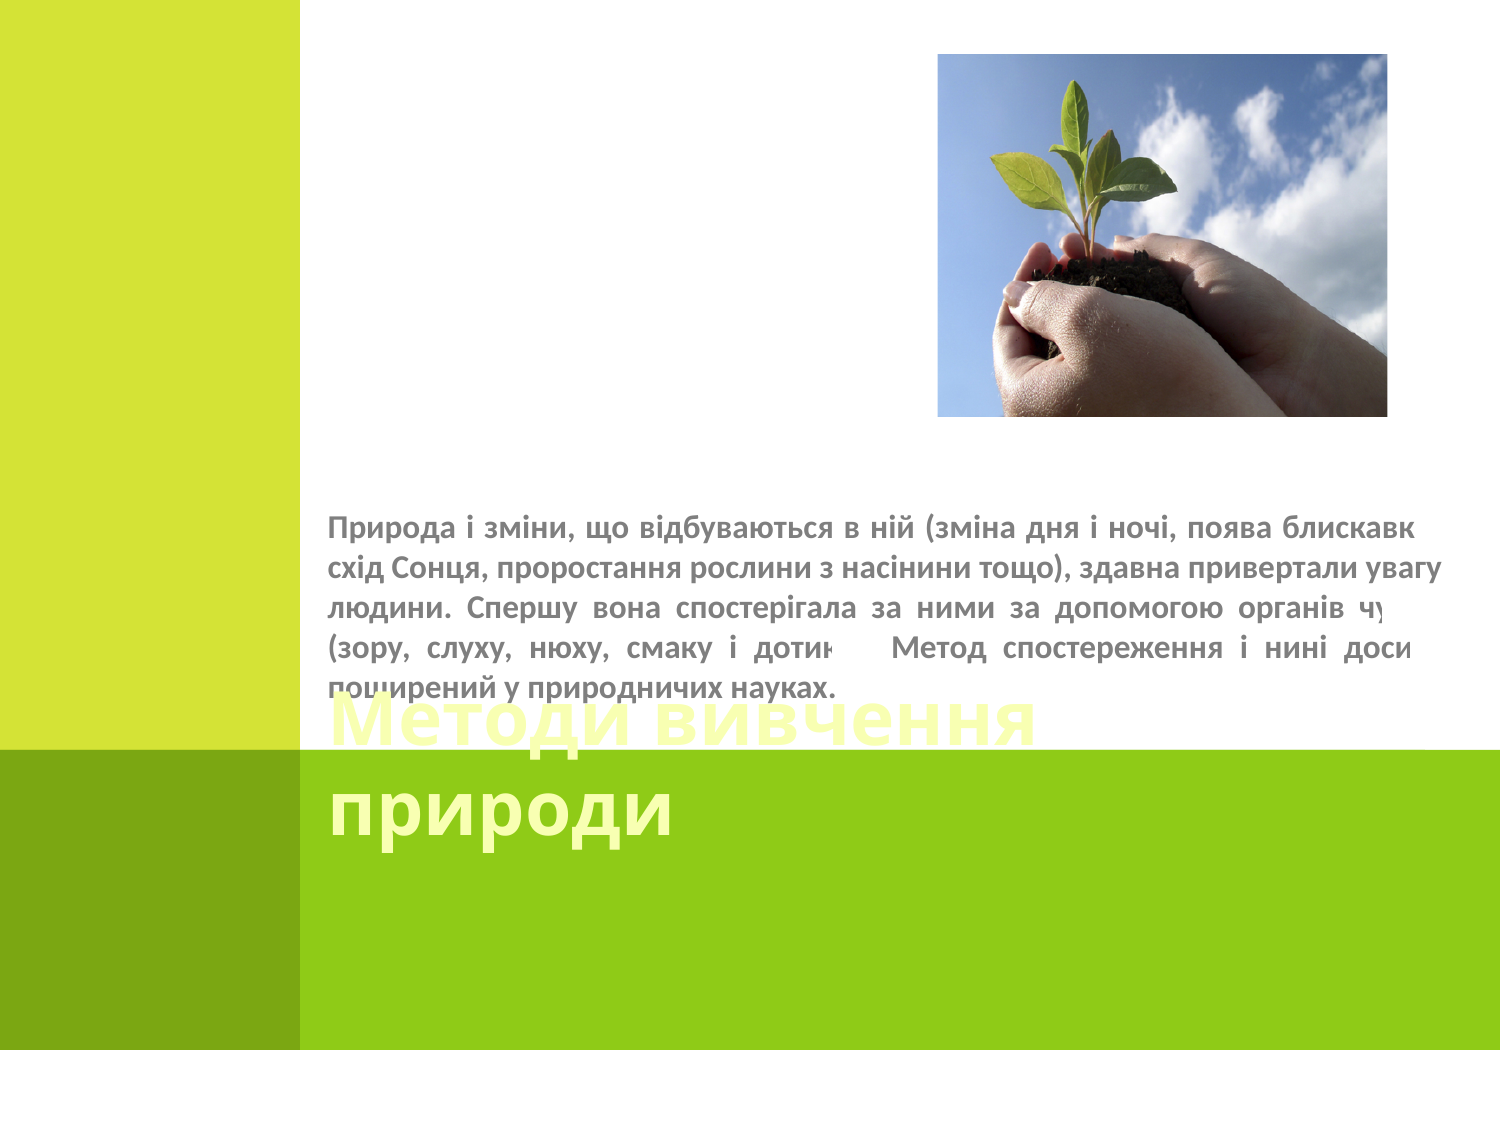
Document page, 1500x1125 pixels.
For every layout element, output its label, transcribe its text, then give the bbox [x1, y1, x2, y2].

picture [937, 54, 1388, 417]
subtitle Природа і зміни, що відбуваються в ній (зміна дня і ночі, поява блискавки, схід Сонця, проростання рослини з насінини тощо), здавна привертали увагу людини. Спершу вона спостерігала за ними за допомогою органів чуттів (зору, слуху, нюху, смаку і дотику). Метод спостереження і нині досить поширений у природничих науках. [312, 497, 1459, 728]
title Методи вивчення природи [312, 762, 1388, 858]
